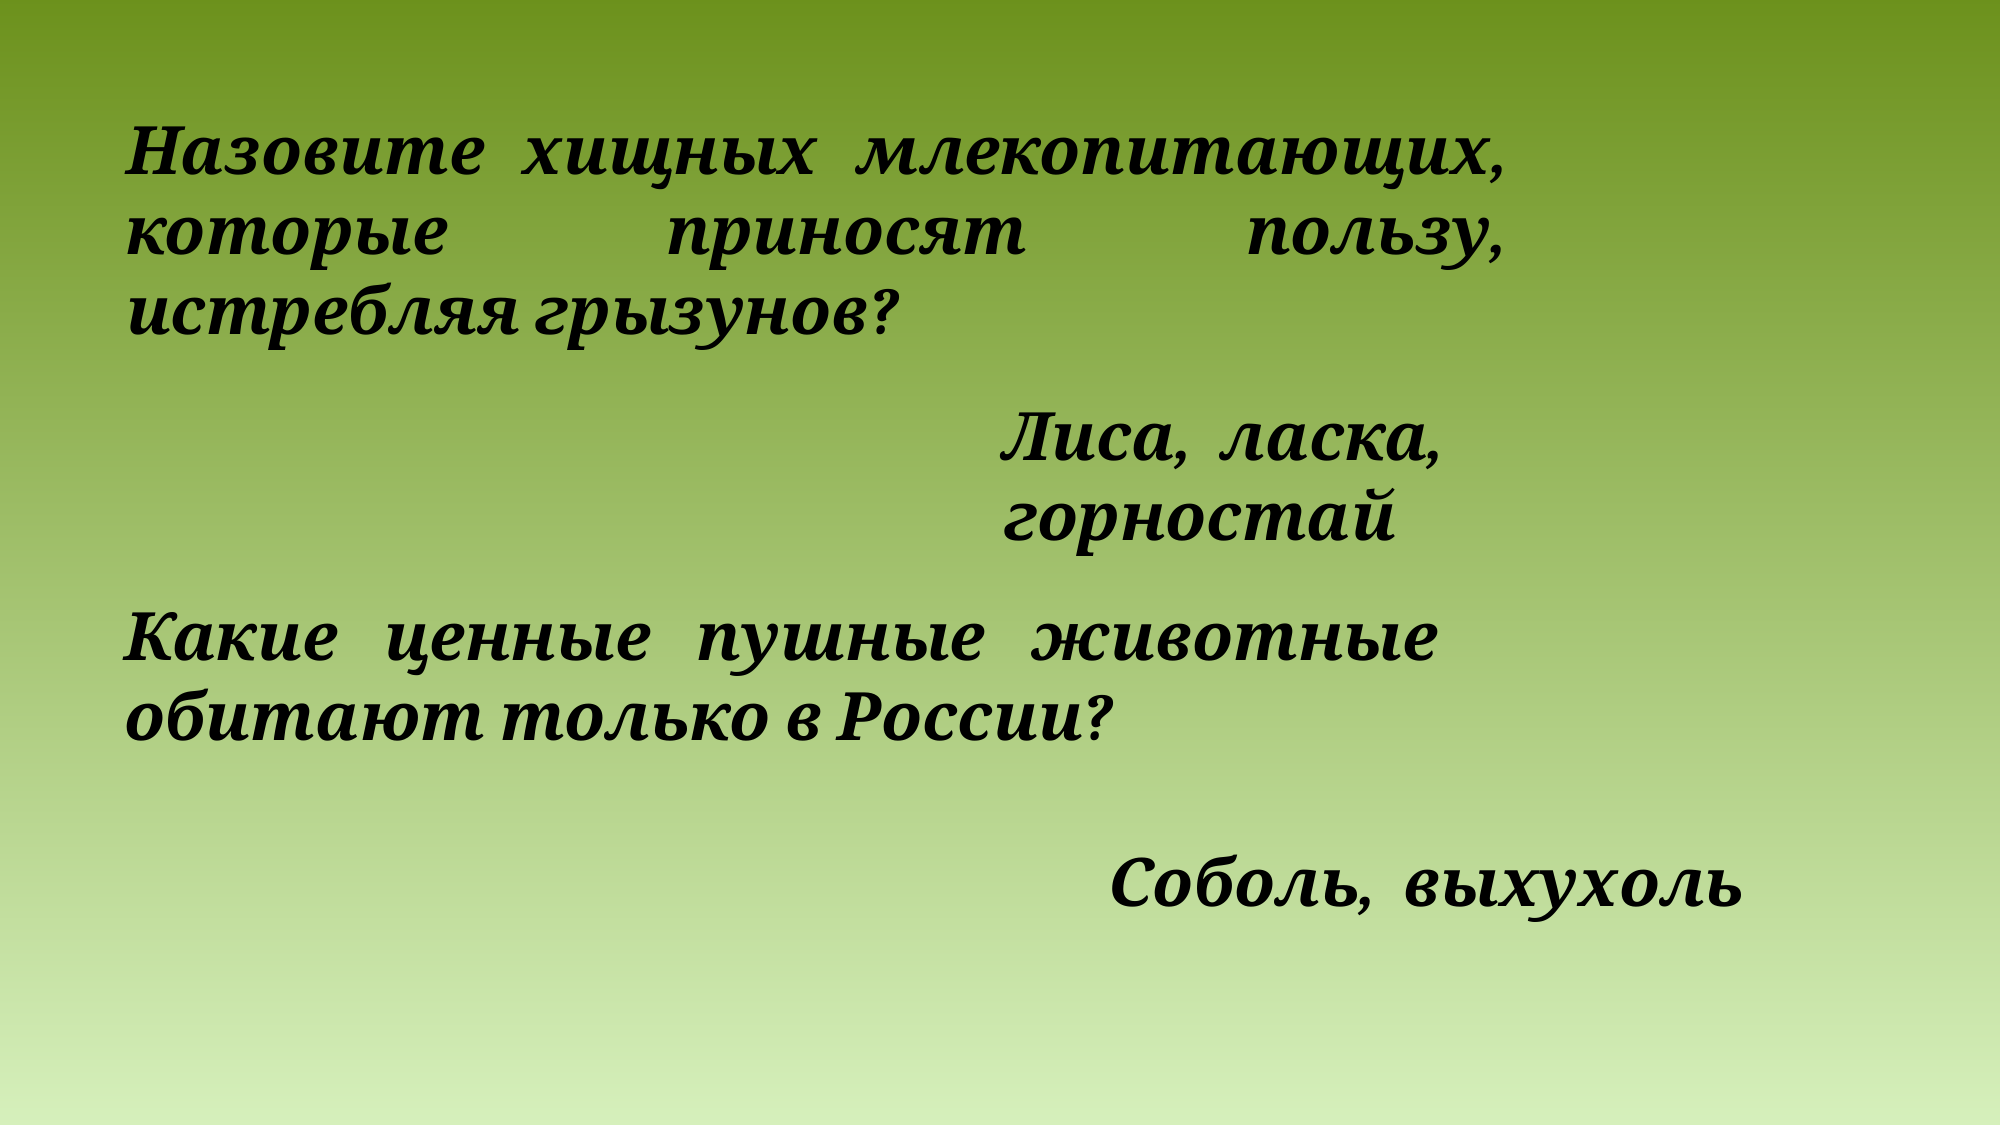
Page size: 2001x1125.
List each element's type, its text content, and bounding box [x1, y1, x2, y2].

text_box Какие ценные пушные животные обитают только в России? [109, 585, 1500, 761]
title Назовите хищных млекопитающих, которые приносят пользу, истребляя грызунов? [111, 99, 1522, 317]
text_box Соболь, выхухоль [1093, 831, 1809, 927]
text_box Лиса, ласка, горностай [988, 386, 1868, 562]
